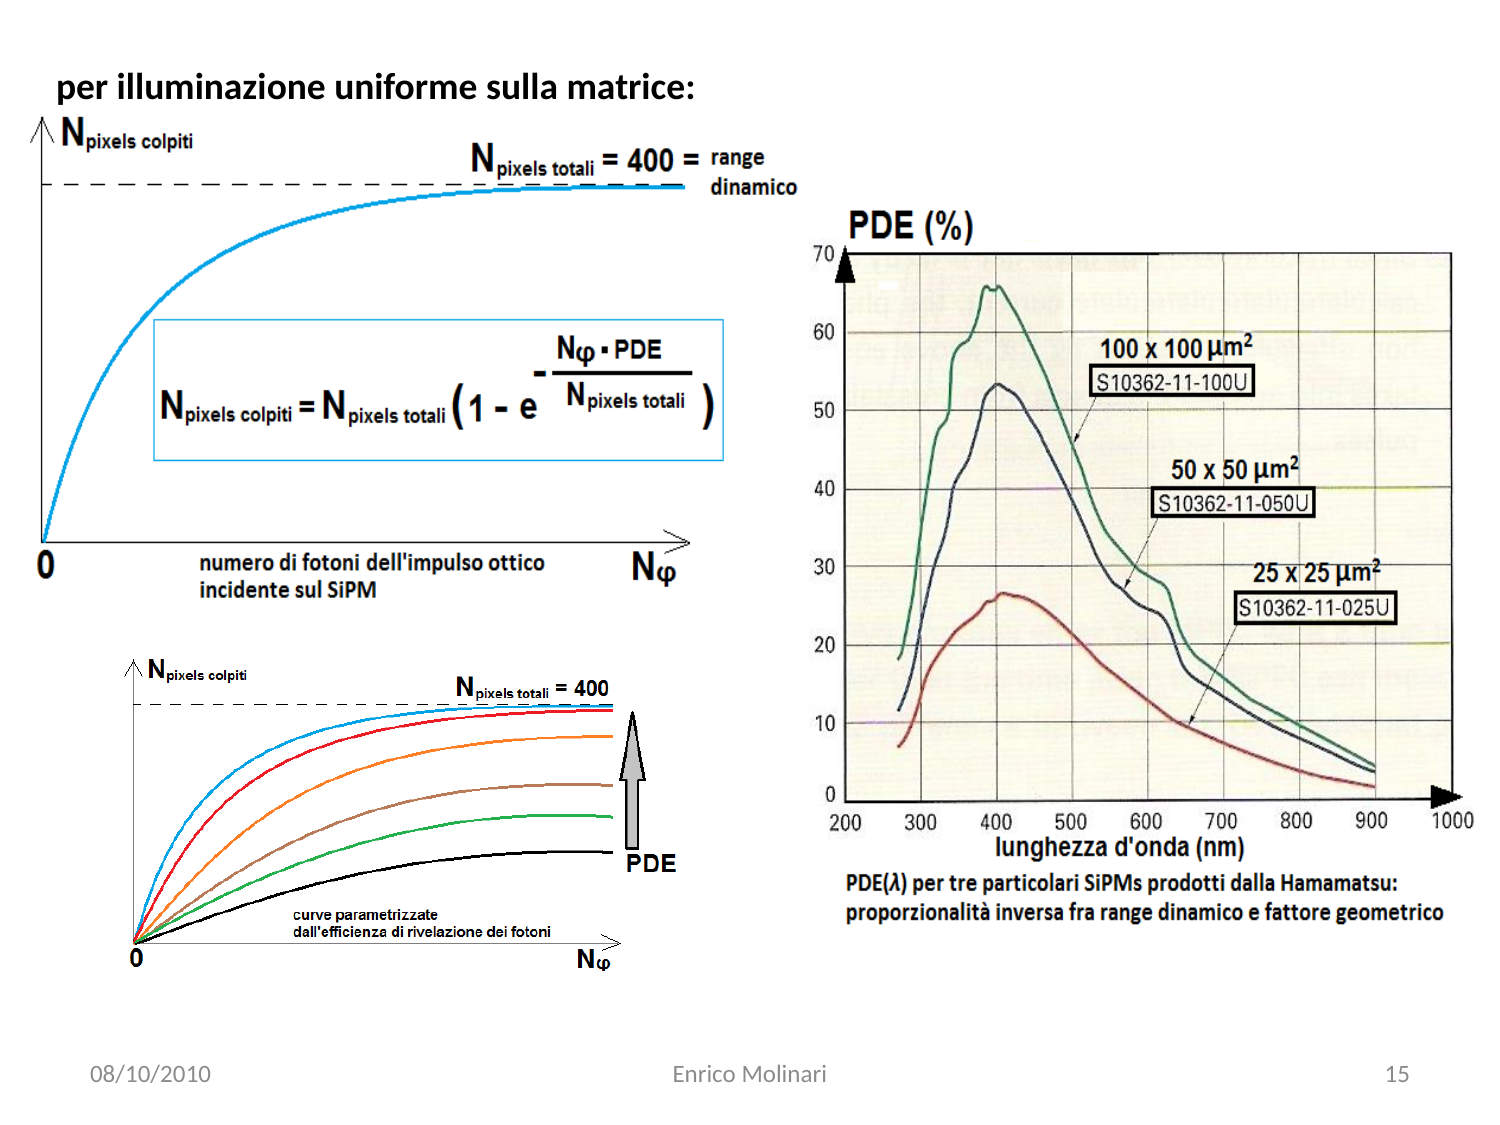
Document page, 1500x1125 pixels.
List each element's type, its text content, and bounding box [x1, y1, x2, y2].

footer Enrico Molinari [512, 1042, 988, 1103]
picture [808, 207, 1477, 931]
picture [29, 113, 800, 603]
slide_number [75, 1042, 425, 1103]
slide_number 15 [1074, 1042, 1425, 1103]
text_box per illuminazione uniforme sulla matrice: [41, 54, 750, 112]
picture [123, 656, 678, 974]
